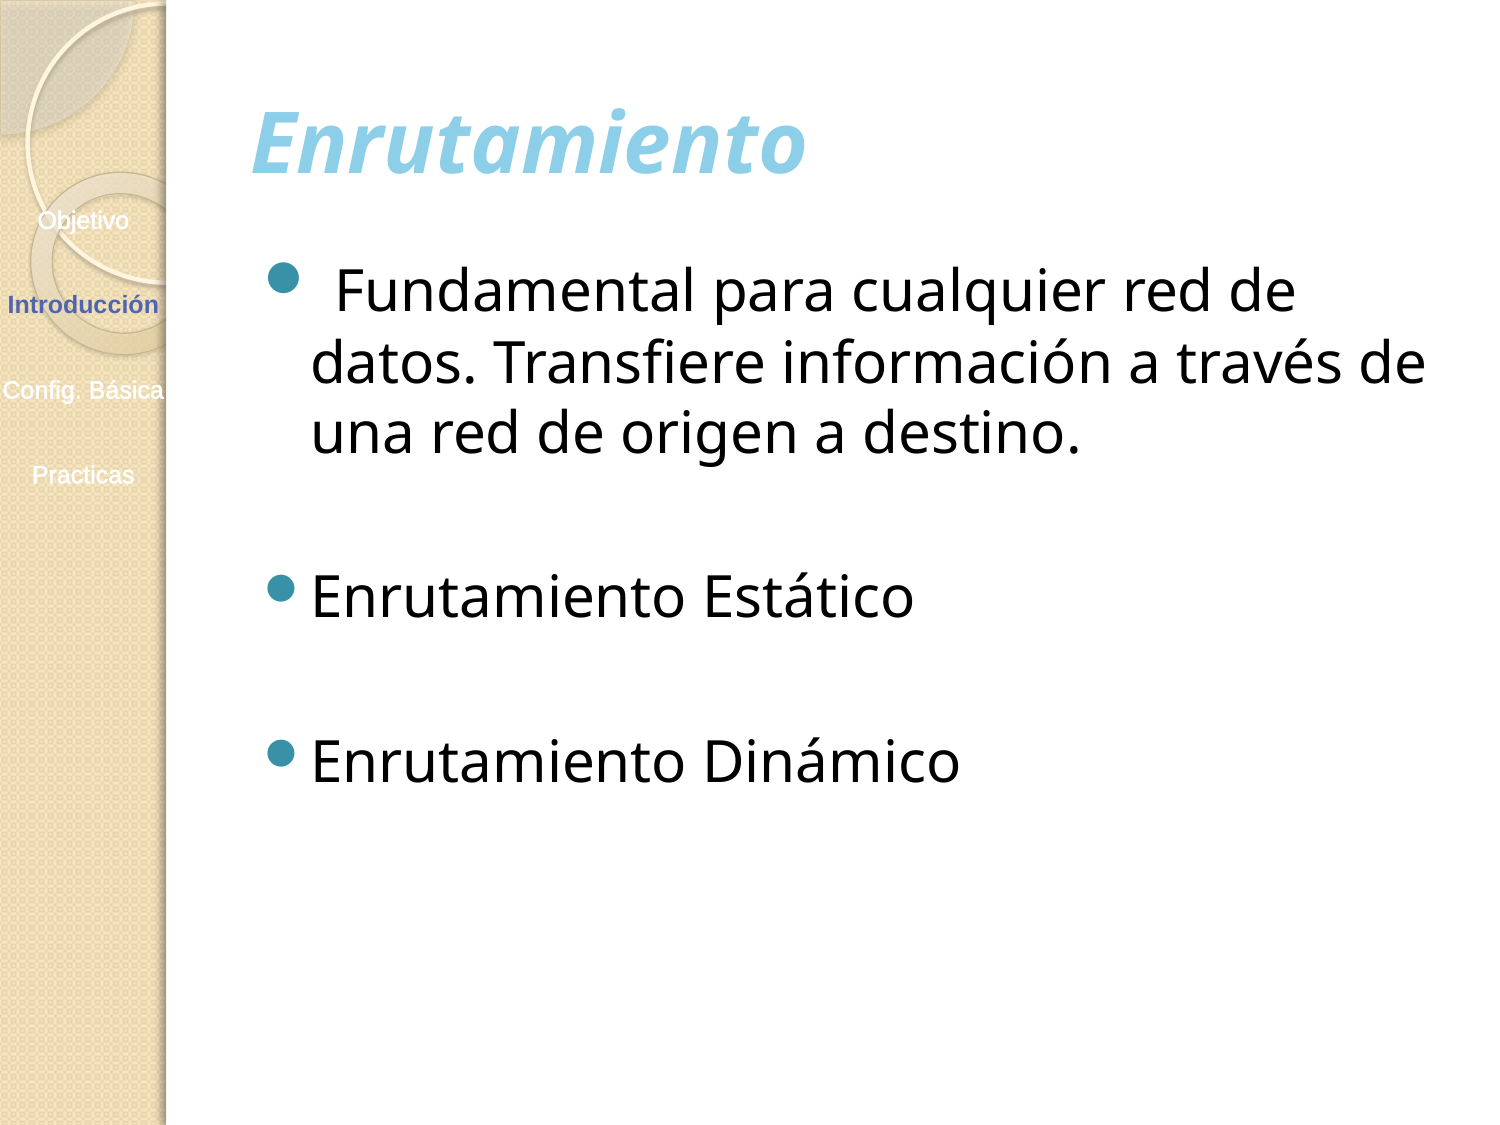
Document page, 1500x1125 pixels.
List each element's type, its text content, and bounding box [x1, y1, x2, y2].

text_box Objetivo Introducción Config. Básica Practicas [0, 196, 183, 551]
title Enrutamiento [235, 45, 1466, 233]
list Fundamental para cualquier red de datos. Transfiere información a través de una red de origen a destino. Enrutamiento Estático Enrutamiento Dinámico [235, 237, 1466, 1025]
